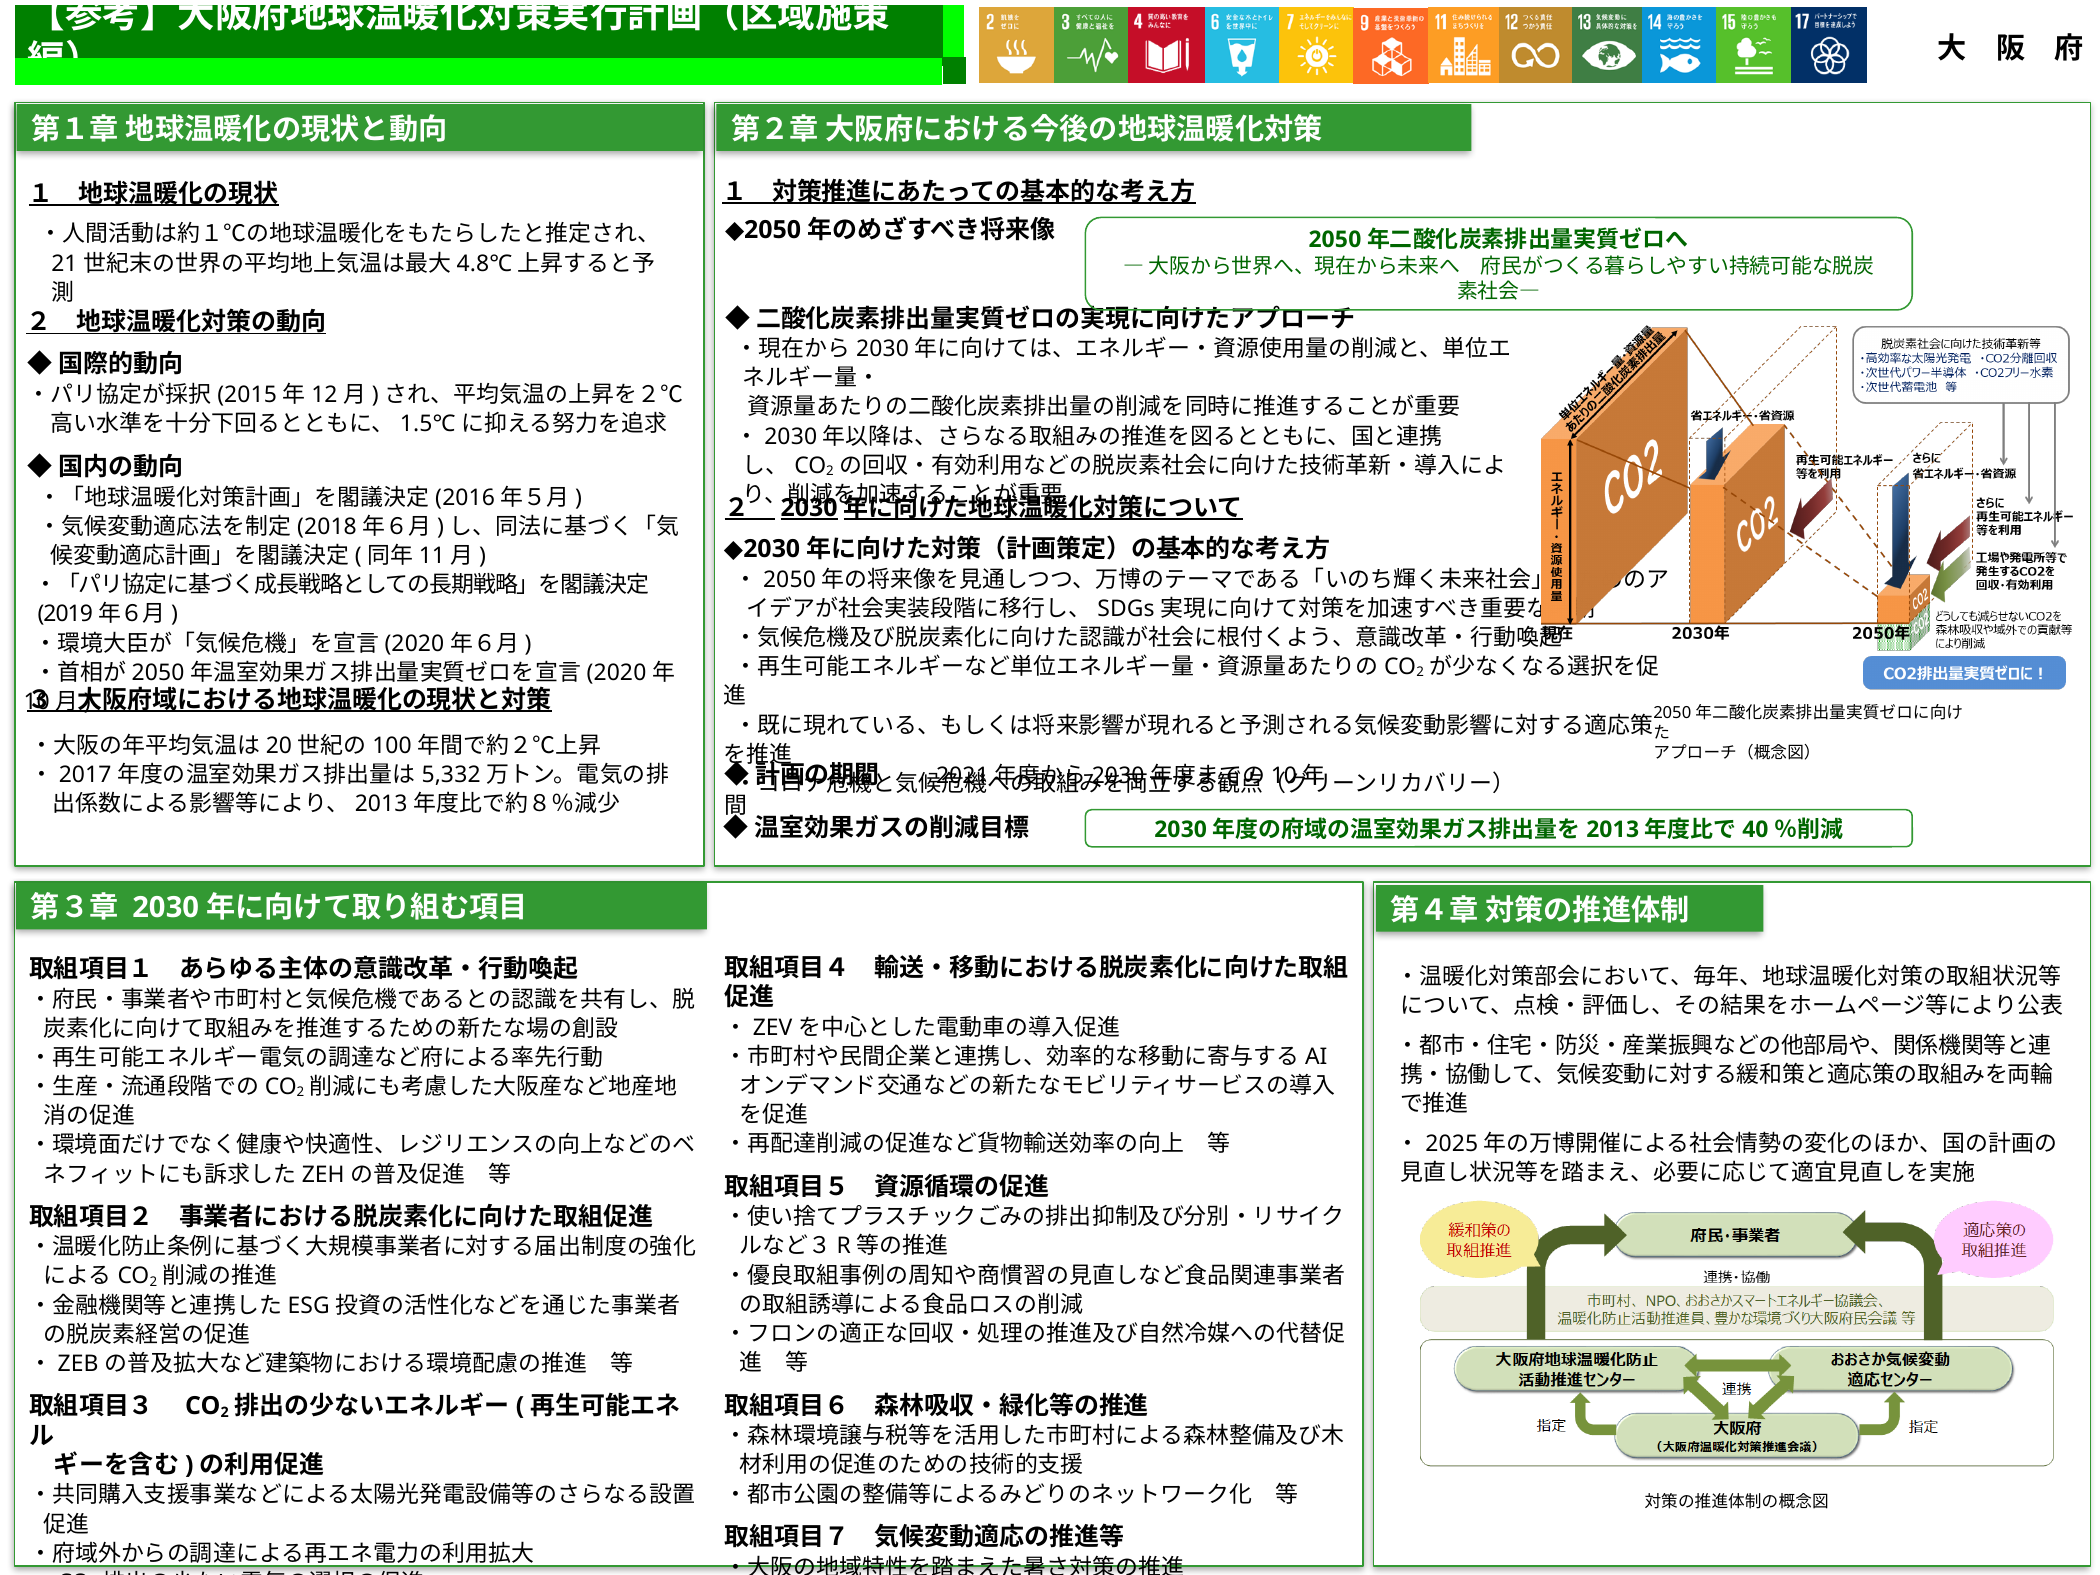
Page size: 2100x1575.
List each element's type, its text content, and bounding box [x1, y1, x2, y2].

text_box １ 対策推進にあたっての基本的な考え方 [707, 174, 1592, 213]
text_box 2050年二酸化炭素排出量実質ゼロに向けた アプローチ（概念図） [1638, 699, 1990, 770]
text_box 第４章 対策の推進体制 [1376, 885, 1764, 932]
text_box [15, 5, 966, 85]
text_box 2050年二酸化炭素排出量実質ゼロへ ―大阪から世界へ、現在から未来へ 府民がつくる暮らしやすい持続可能な脱炭素社会― [1083, 215, 1915, 313]
text_box 取組項目１ あらゆる主体の意識改革・行動喚起 ・府民・事業者や市町村と気候危機であるとの認識を共有し、脱炭素化に向けて取組みを推進するための新たな場の創設 ・再生可能エネルギー電気の調達など府による率先行動 ・生産・流通段階でのCO2削減にも考慮した大阪産など地産地消の促進 ・環境面だけでなく健康や快適性、レジリエンスの向上などのベネフィットにも訴求したZEHの普及促進 等 取組項目２ 事業者における脱炭素化に向けた取組促進 ・温暖化防止条例に基づく大規模事業者に対する届出制度の強化によるCO2削減の推進 ・金融機関等と連携したESG投資の活性化などを通じた事業者の脱炭素経営の促進 ・ZEBの普及拡大など建築物における環境配慮の推進 等 取組項目３ CO2排出の少ないエネルギー(再生可能エネル ギーを含む)の利用促進 ・共同購入支援事業などによる太陽光発電設備等のさらなる設置促進 ・府域外からの調達による再エネ電力の利用拡大 ・CO2排出の少ない電気の選択の促進 ・蓄電池、水素・燃料電池の研究開発支援及び導入促進 等 [14, 945, 709, 1575]
text_box ２ 2030年に向けた地球温暖化対策について [709, 484, 1526, 526]
text_box ◆計画の期間 2021年度から2030年度までの10年間 [709, 752, 1364, 826]
text_box [714, 102, 2091, 867]
text_box ・温暖化対策部会において、毎年、地球温暖化対策の取組状況等について、点検・評価し、その結果をホームページ等により公表 ・都市・住宅・防災・産業振興などの他部局や、関係機関等と連携・協働して、気候変動に対する緩和策と適応策の取組みを両輪で推進 ・2025年の万博開催による社会情勢の変化のほか、国の計画の見直し状況等を踏まえ、必要に応じて適宜見直しを実施 [1371, 952, 2088, 1193]
text_box [14, 881, 1364, 945]
text_box 第３章 2030年に向けて取り組む項目 [16, 882, 707, 930]
text_box ２ 地球温暖化対策の動向 [11, 304, 644, 340]
text_box ・人間活動は約１℃の地球温暖化をもたらしたと推定され、21世紀末の世界の平均地上気温は最大4.8℃上昇すると予測 [9, 209, 694, 313]
text_box 対策の推進体制の概念図 [1584, 1483, 1889, 1518]
text_box ◆二酸化炭素排出量実質ゼロの実現に向けたアプローチ ・現在から2030年に向けては、エネルギー・資源使用量の削減と、単位エネルギー量・ 資源量あたりの二酸化炭素排出量の削減を同時に推進することが重要 ・2030年以降は、さらなる取組みの推進を図るとともに、国と連携し、CO2の回収・有効利用などの脱炭素社会に向けた技術革新・導入により、削減を加速することが重要 [710, 295, 1526, 484]
text_box ◆温室効果ガスの削減目標 [708, 804, 1076, 878]
text_box 取組項目４ 輸送・移動における脱炭素化に向けた取組促進 ・ZEVを中心とした電動車の導入促進 ・市町村や民間企業と連携し、効率的な移動に寄与するAIオンデマンド交通などの新たなモビリティサービスの導入を促進 ・再配達削減の促進など貨物輸送効率の向上 等 取組項目５ 資源循環の促進 ・使い捨てプラスチックごみの排出抑制及び分別・リサイクルなど３R等の推進 ・優良取組事例の周知や商慣習の見直しなど食品関連事業者の取組誘導による食品ロスの削減 ・フロンの適正な回収・処理の推進及び自然冷媒への代替促進 等 取組項目６ 森林吸収・緑化等の推進 ・森林環境譲与税等を活用した市町村による森林整備及び木材利用の促進のための技術的支援 ・都市公園の整備等によるみどりのネットワーク化 等 取組項目７ 気候変動適応の推進等 ・大阪の地域特性を踏まえた暑さ対策の推進 ・様々な分野における適応取組みのさらなる推進 等 [709, 944, 1369, 1575]
picture [1419, 1200, 2055, 1468]
text_box 大 阪 府 [1925, 27, 2100, 82]
text_box ◆2030年に向けた対策（計画策定）の基本的な考え方 ・2050年の将来像を見通しつつ、万博のテーマである「いのち輝く未来社会」のためのア イデアが社会実装段階に移行し、SDGs実現に向けて対策を加速すべき重要な時期 ・気候危機及び脱炭素化に向けた認識が社会に根付くよう、意識改革・行動喚起 ・再生可能エネルギーなど単位エネルギー量・資源量あたりのCO2が少なくなる選択を促進 ・既に現れている、もしくは将来影響が現れると予測される気候変動影響に対する適応策を推進 ・コロナ危機と気候危機への取組みを両立する観点（グリーンリカバリー） [709, 526, 1688, 804]
text_box １ 地球温暖化の現状 [13, 176, 646, 209]
text_box ３ 大阪府域における地球温暖化の現状と対策 [12, 682, 645, 721]
text_box 第１章 地球温暖化の現状と動向 [16, 104, 703, 151]
text_box 第２章 大阪府における今後の地球温暖化対策 [716, 104, 1472, 151]
text_box ◆2050年のめざすべき将来像 [710, 205, 1086, 251]
text_box [1373, 881, 2091, 1567]
text_box 2030年度の府域の温室効果ガス排出量を2013年度比で40％削減 [1083, 807, 1915, 849]
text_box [978, 7, 1867, 84]
text_box [14, 158, 705, 867]
picture [1531, 308, 2081, 692]
text_box ・大阪の年平均気温は20世紀の100年間で約２℃上昇 ・2017年度の温室効果ガス排出量は5,332万トン。電気の排出係数による影響等により、2013年度比で約８％減少 [11, 721, 695, 824]
text_box ◆国際的動向 ・パリ協定が採択(2015年12月)され、平均気温の上昇を２℃高い水準を十分下回るとともに、1.5℃に抑える努力を追求 ◆国内の動向 ・「地球温暖化対策計画」を閣議決定(2016年５月) ・気候変動適応法を制定(2018年６月)し、同法に基づく「気候変動適応計画」を閣議決定(同年11月) ・「パリ協定に基づく成長戦略としての長期戦略」を閣議決定(2019年６月) ・環境大臣が「気候危機」を宣言(2020年６月) ・首相が2050年温室効果ガス排出量実質ゼロを宣言(2020年10月) [8, 340, 701, 722]
